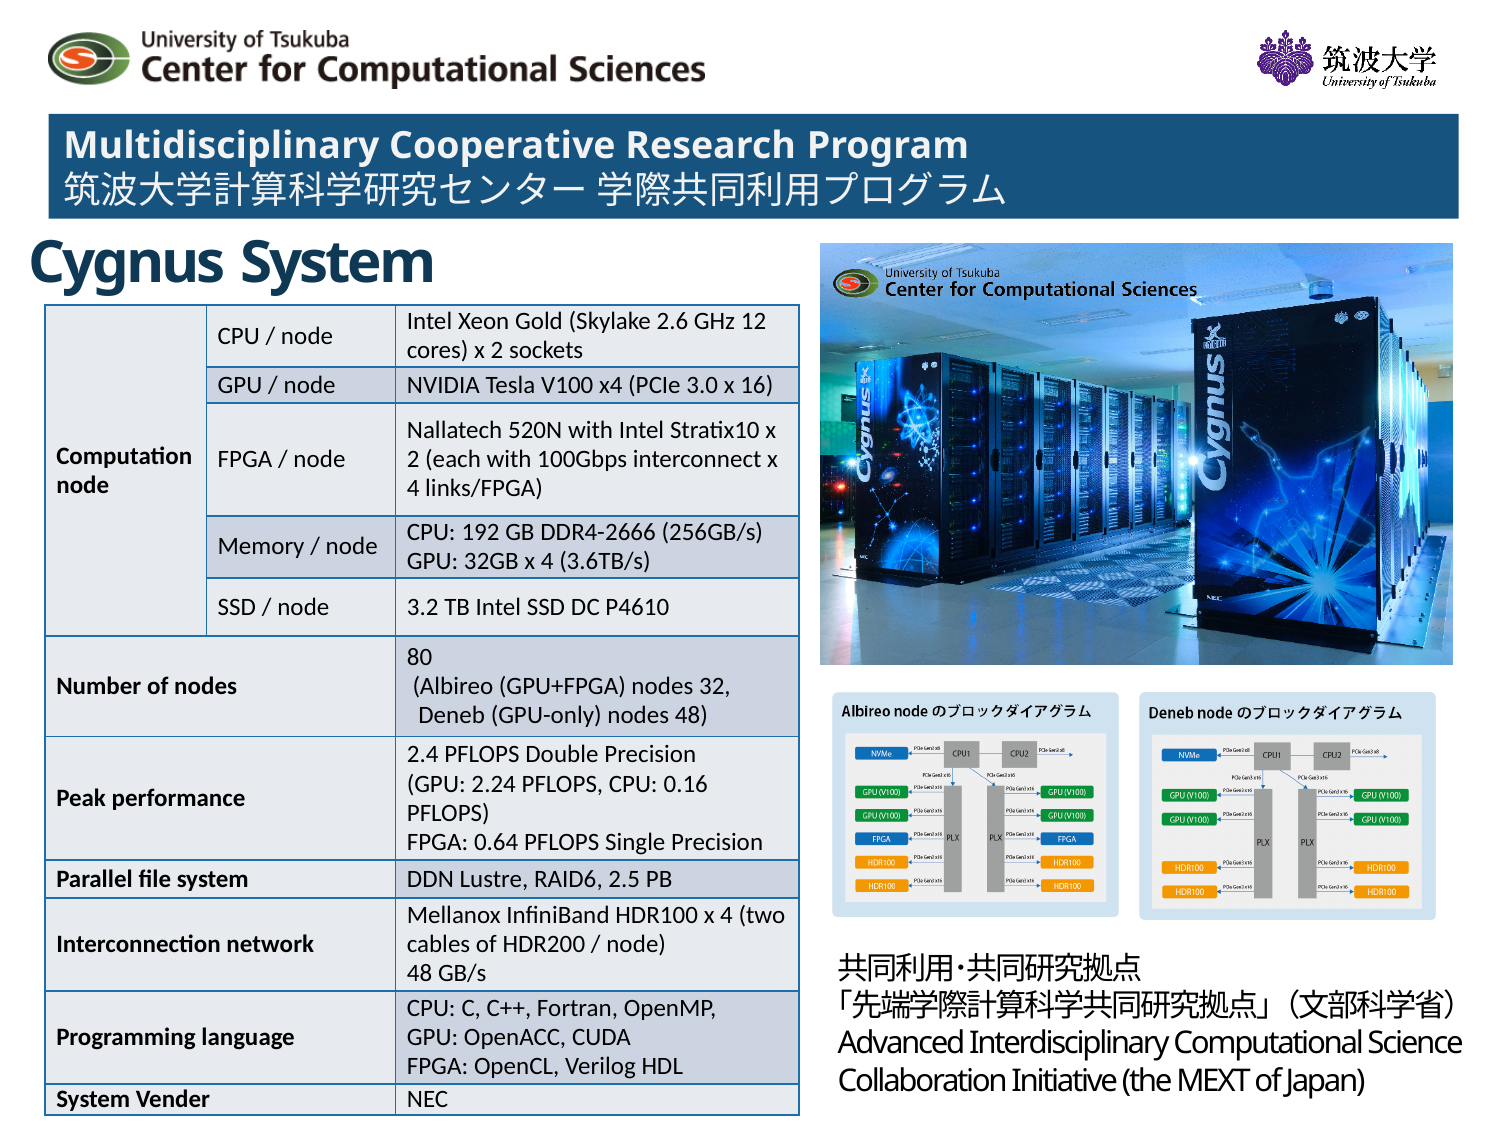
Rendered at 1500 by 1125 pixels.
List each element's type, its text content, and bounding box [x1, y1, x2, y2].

table_cell Interconnection network [46, 899, 395, 990]
picture [1139, 692, 1436, 920]
table_cell Nallatech 520N with Intel Stratix10 x 2 (each with 100Gbps interconnect x 4 links/FPGA) [396, 404, 798, 515]
table_cell Parallel file system [46, 861, 395, 897]
table_cell CPU: 192 GB DDR4-2666 (256GB/s) GPU: 32GB x 4 (3.6TB/s) [396, 517, 798, 577]
table_cell 2.4 PFLOPS Double Precision (GPU: 2.24 PFLOPS, CPU: 0.16 PFLOPS) FPGA: 0.64 PFLOPS Single Precision [396, 737, 798, 859]
table_header Computation node [46, 306, 206, 635]
picture [820, 243, 1453, 665]
text_box Multidisciplinary Cooperative Research Program 筑波大学計算科学研究センター 学際共同利用プログラム [48, 113, 1459, 219]
picture [832, 692, 1119, 917]
picture [1257, 30, 1436, 89]
table_cell Mellanox InfiniBand HDR100 x 4 (two cables of HDR200 / node) 48 GB/s [396, 899, 798, 990]
table_cell CPU: C, C++, Fortran, OpenMP, GPU: OpenACC, CUDA FPGA: OpenCL, Verilog HDL [396, 992, 798, 1083]
table_cell DDN Lustre, RAID6, 2.5 PB [396, 861, 798, 897]
table_cell Number of nodes [46, 637, 395, 736]
table_cell GPU / node [207, 368, 395, 402]
table_cell 80 (Albireo (GPU+FPGA) nodes 32, Deneb (GPU-only) nodes 48) [396, 637, 798, 736]
table_cell NEC [396, 1085, 798, 1114]
text_box 共同利用･共同研究拠点 ｢先端学際計算科学共同研究拠点｣（文部科学省） Advanced Interdisciplinary Computational Science Collaboration Initiative (the MEXT of Japan) [822, 940, 1500, 1105]
picture [48, 30, 705, 89]
table_header CPU / node [207, 306, 395, 366]
table_cell Peak performance [46, 737, 395, 859]
table_cell Programming language [46, 992, 395, 1083]
table_cell FPGA / node [207, 404, 395, 515]
table_cell System Vender [46, 1085, 395, 1114]
text_box Cygnus System [16, 216, 448, 302]
table_cell Memory / node [207, 517, 395, 577]
table_cell NVIDIA Tesla V100 x4 (PCIe 3.0 x 16) [396, 368, 798, 402]
table_cell SSD / node [207, 579, 395, 635]
table_header Intel Xeon Gold (Skylake 2.6 GHz 12 cores) x 2 sockets [396, 306, 798, 366]
table_cell 3.2 TB Intel SSD DC P4610 [396, 579, 798, 635]
